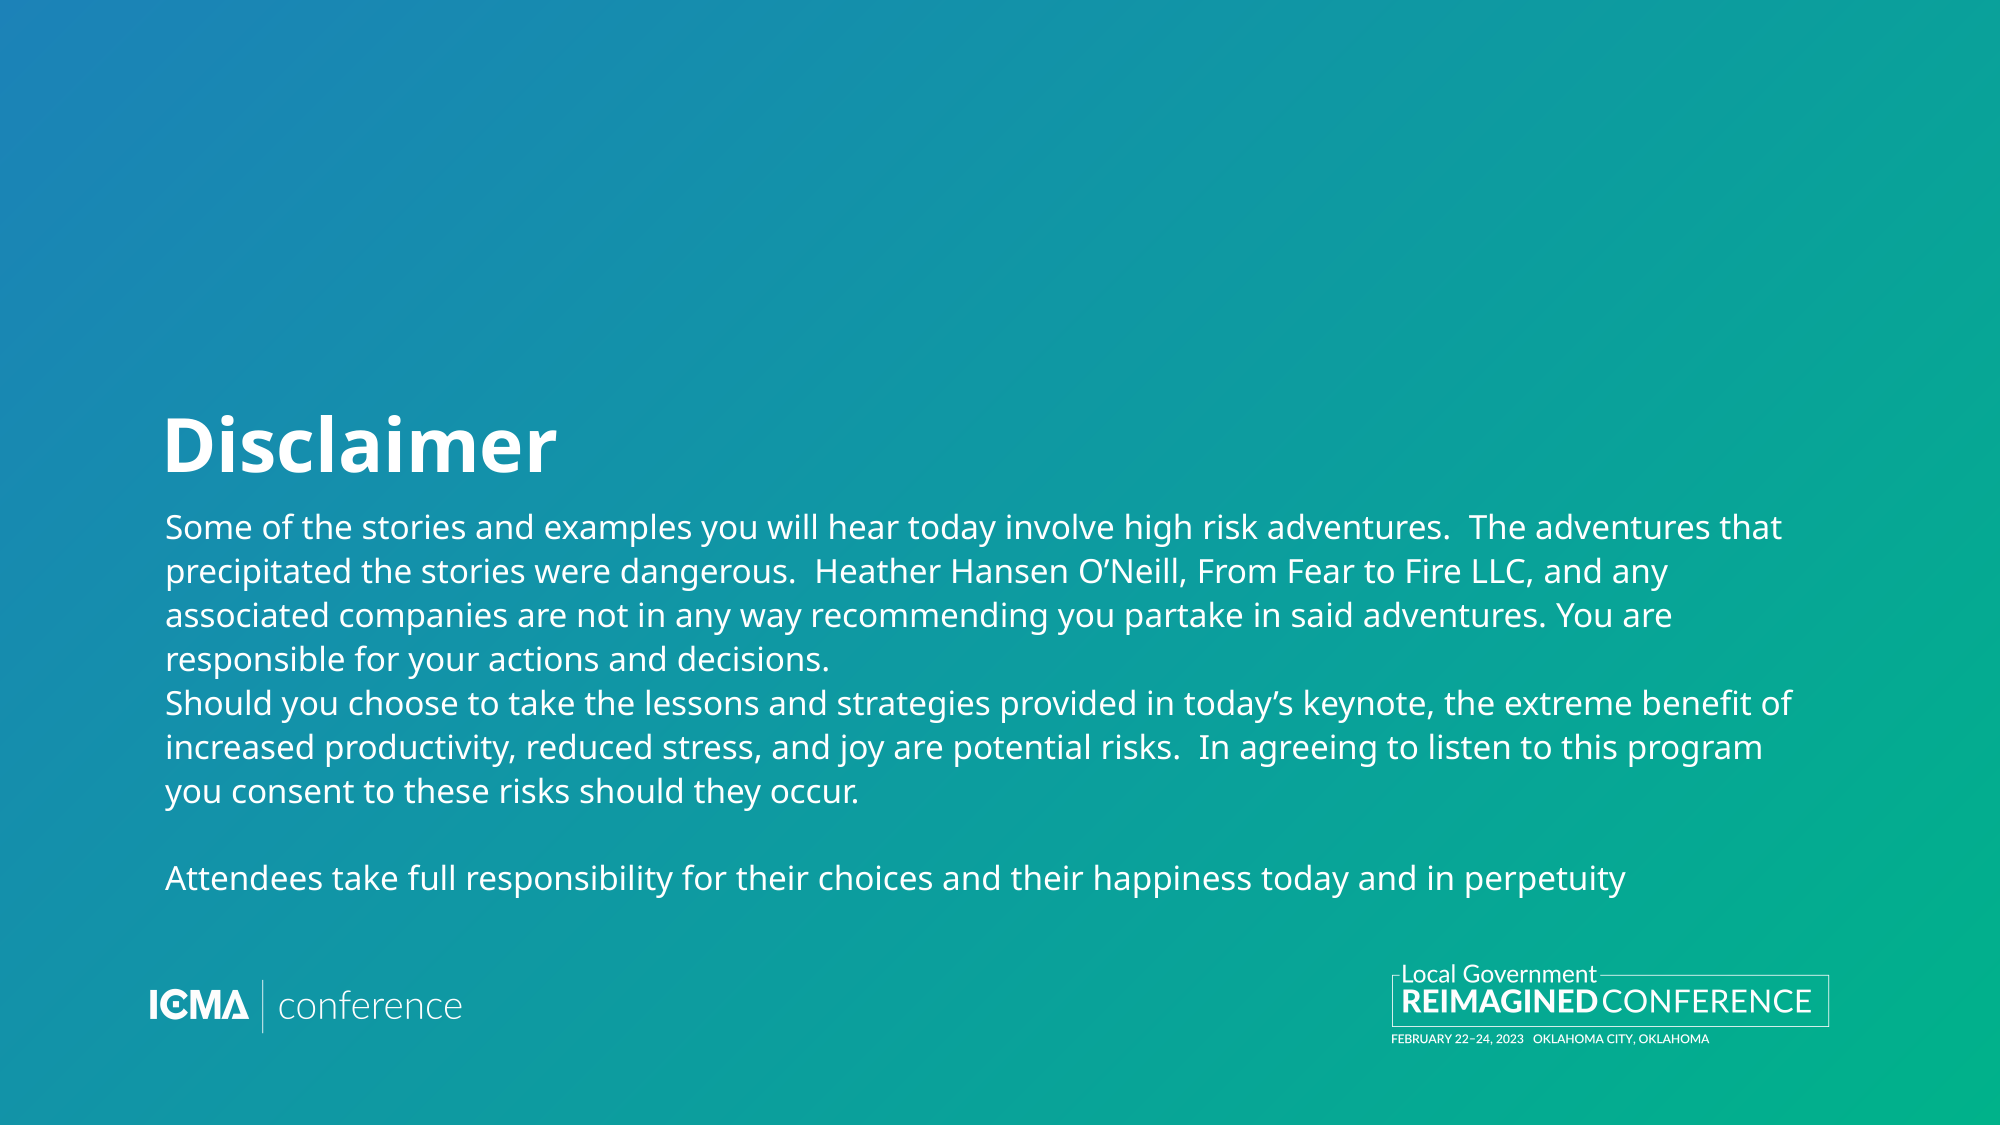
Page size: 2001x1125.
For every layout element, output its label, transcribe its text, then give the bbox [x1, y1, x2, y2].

picture [150, 974, 465, 1039]
picture [1370, 944, 1850, 1070]
title Disclaimer [161, 292, 1835, 488]
list Some of the stories and examples you will hear today involve high risk adventures. The adventures that precipitated the stories were dangerous. Heather Hansen O’Neill, From Fear to Fire LLC, and any associated companies are not in any way recommending you partake in said adventures. You are responsible for your actions and decisions. Should you choose to take the lessons and strategies provided in today’s keynote, the extreme benefit of increased productivity, reduced stress, and joy are potential risks. In agreeing to listen to this program you consent to these risks should they occur. Attendees take full responsibility for their choices and their happiness today and in perpetuity [150, 502, 1824, 876]
